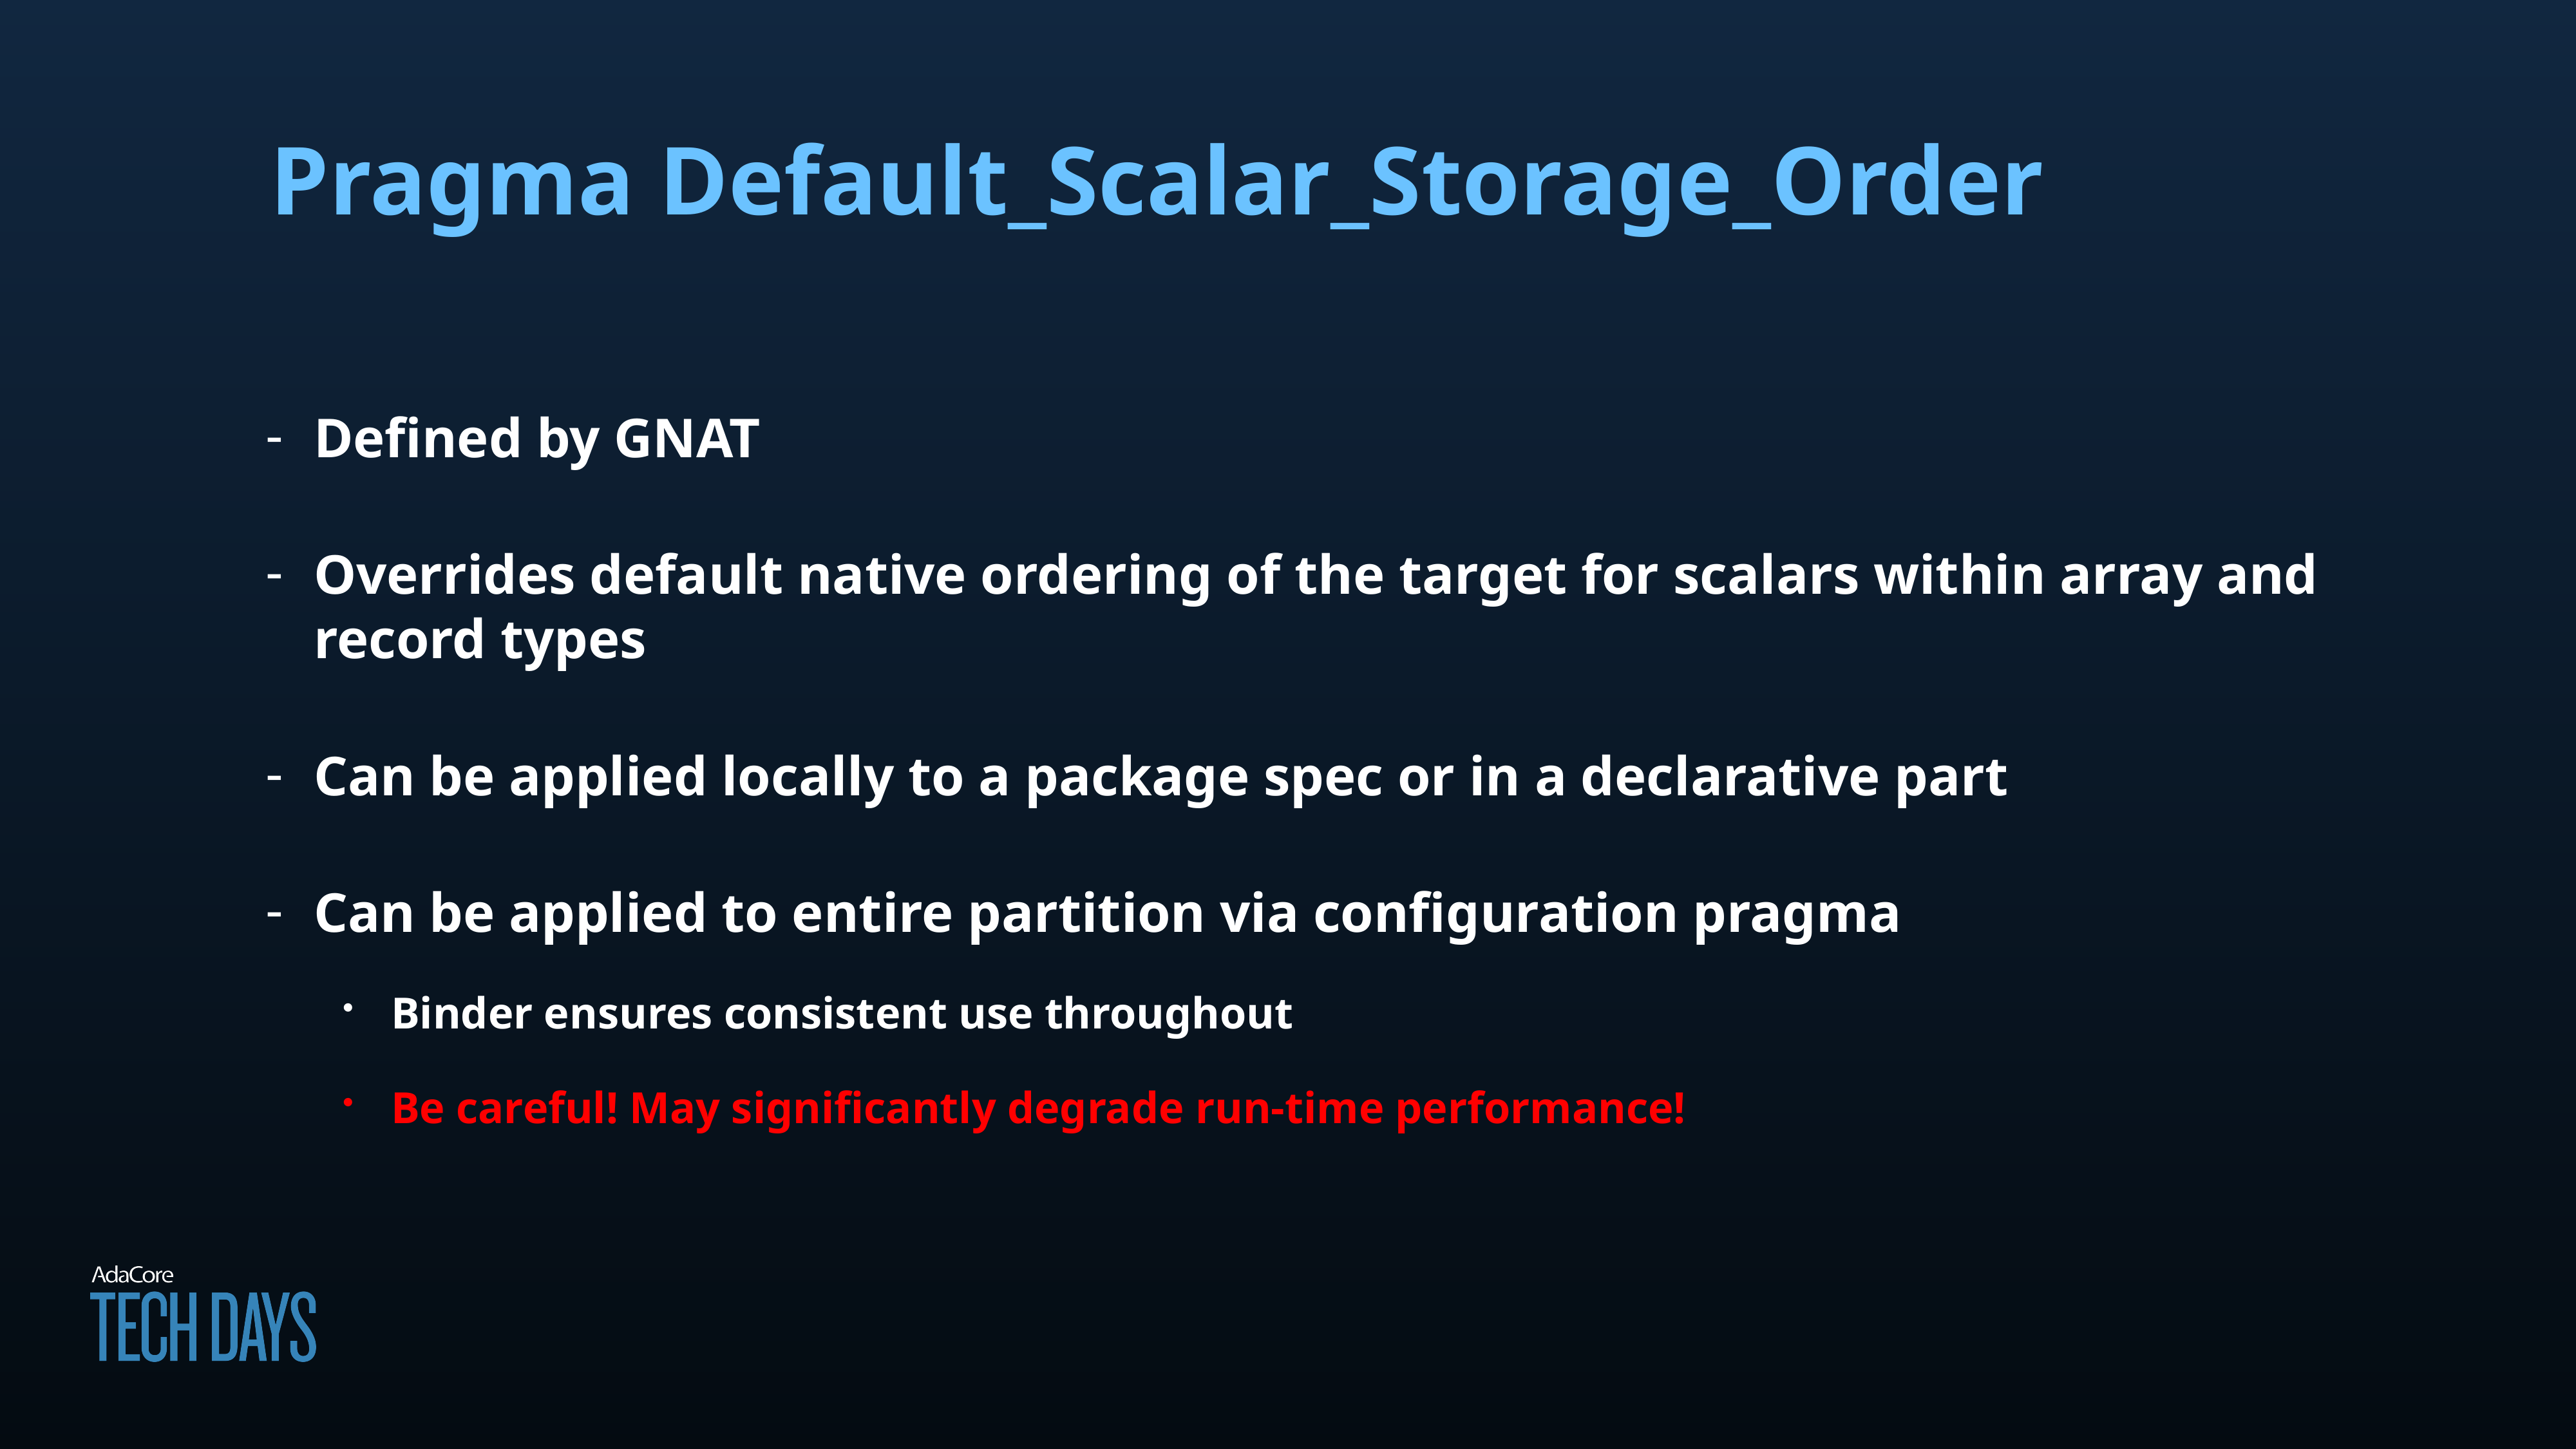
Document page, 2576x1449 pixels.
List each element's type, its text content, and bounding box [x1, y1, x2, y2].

list Defined by GNAT Overrides default native ordering of the target for scalars within array and record types Can be applied locally to a package spec or in a declarative part Can be applied to entire partition via configuration pragma Binder ensures consistent use throughout Be careful! May significantly degrade run-time performance! [265, 403, 2327, 1137]
picture [90, 1265, 316, 1362]
title Pragma Default_Scalar_Storage_Order [265, 95, 2311, 249]
